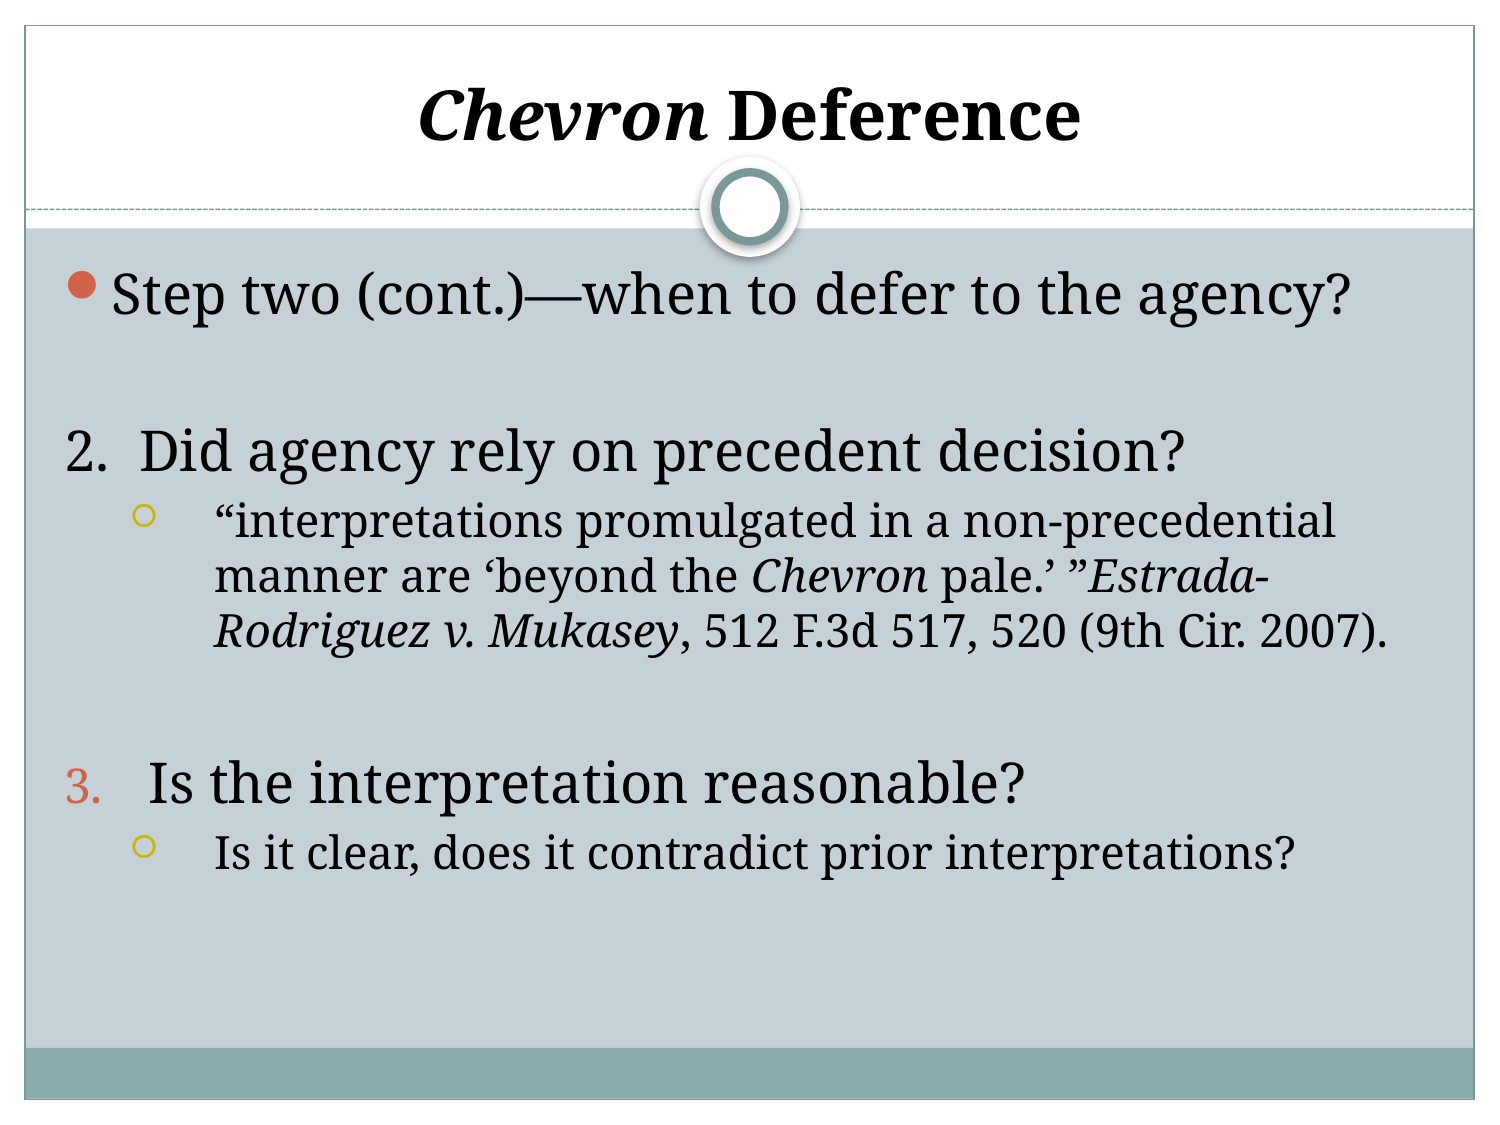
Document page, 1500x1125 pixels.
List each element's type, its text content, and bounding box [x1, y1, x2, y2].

title Chevron Deference [49, 37, 1450, 162]
list Step two (cont.)—when to defer to the agency? 2. Did agency rely on precedent decision? “interpretations promulgated in a non-precedential manner are ‘beyond the Chevron pale.’ ”Estrada-Rodriguez v. Mukasey, 512 F.3d 517, 520 (9th Cir. 2007). Is the interpretation reasonable? Is it clear, does it contradict prior interpretations? [49, 250, 1445, 1001]
